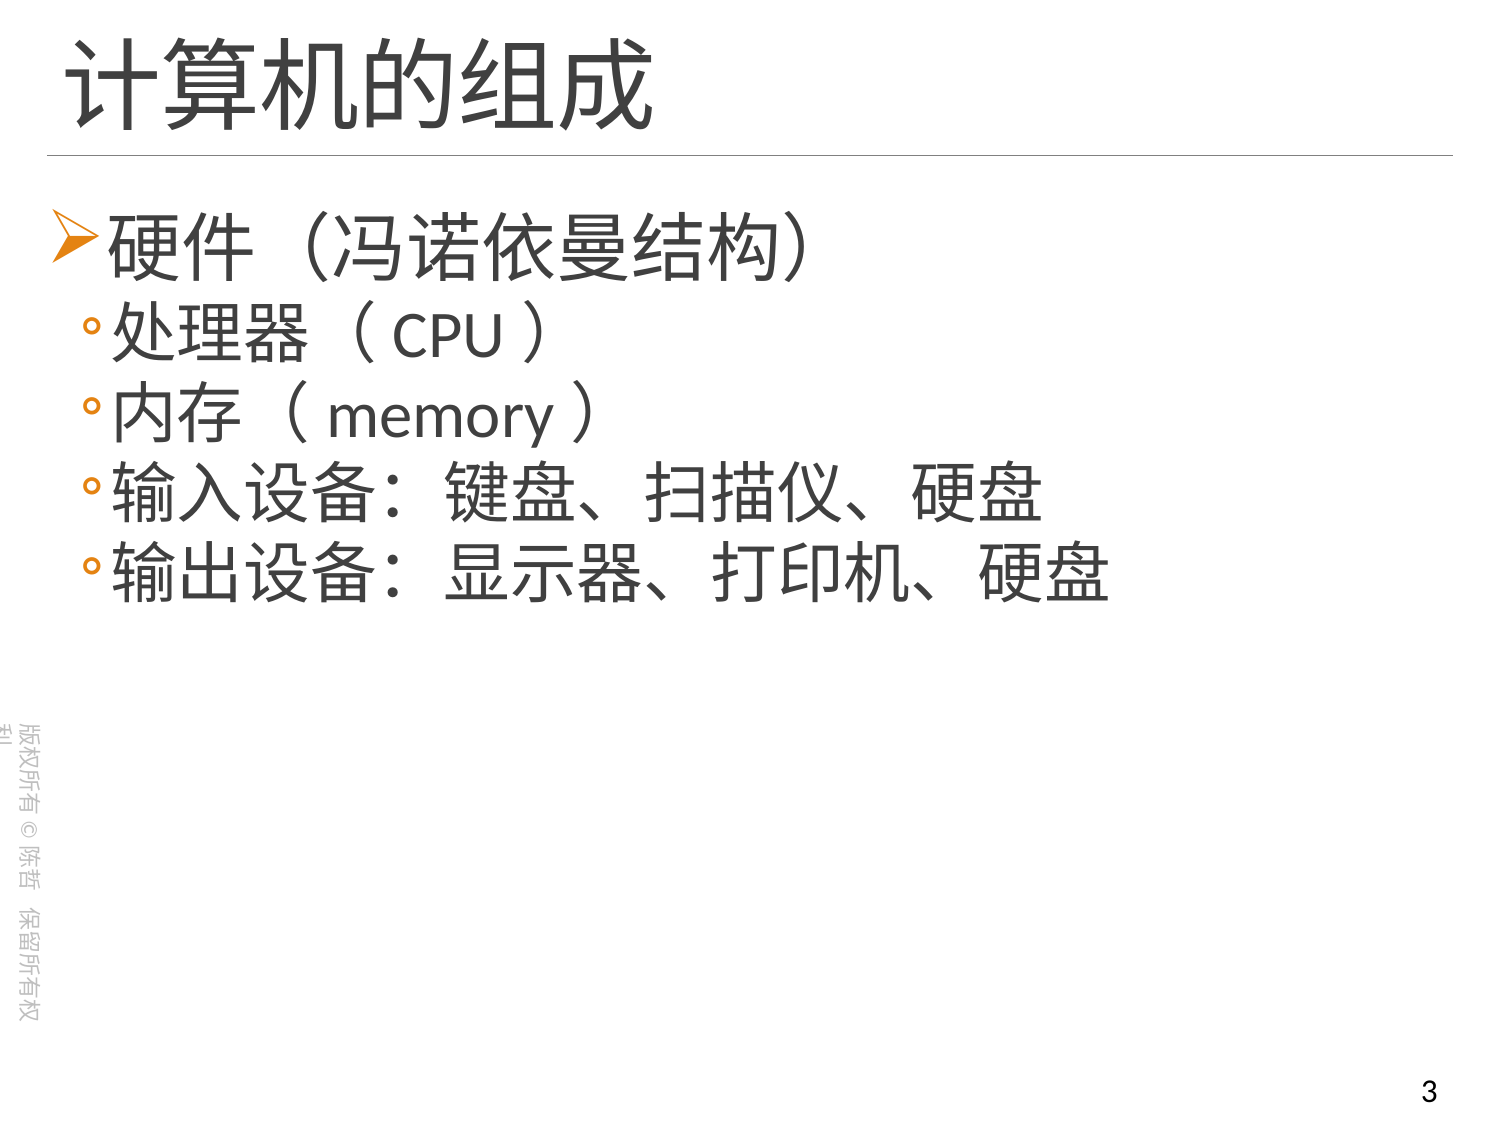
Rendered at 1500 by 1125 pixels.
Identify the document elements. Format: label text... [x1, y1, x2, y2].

slide_number 3 [1291, 1059, 1453, 1120]
title 计算机的组成 [46, 26, 1453, 151]
list 硬件（冯诺依曼结构） 处理器（CPU） 内存（memory） 输入设备：键盘、扫描仪、硬盘 输出设备：显示器、打印机、硬盘 [46, 193, 1453, 1045]
